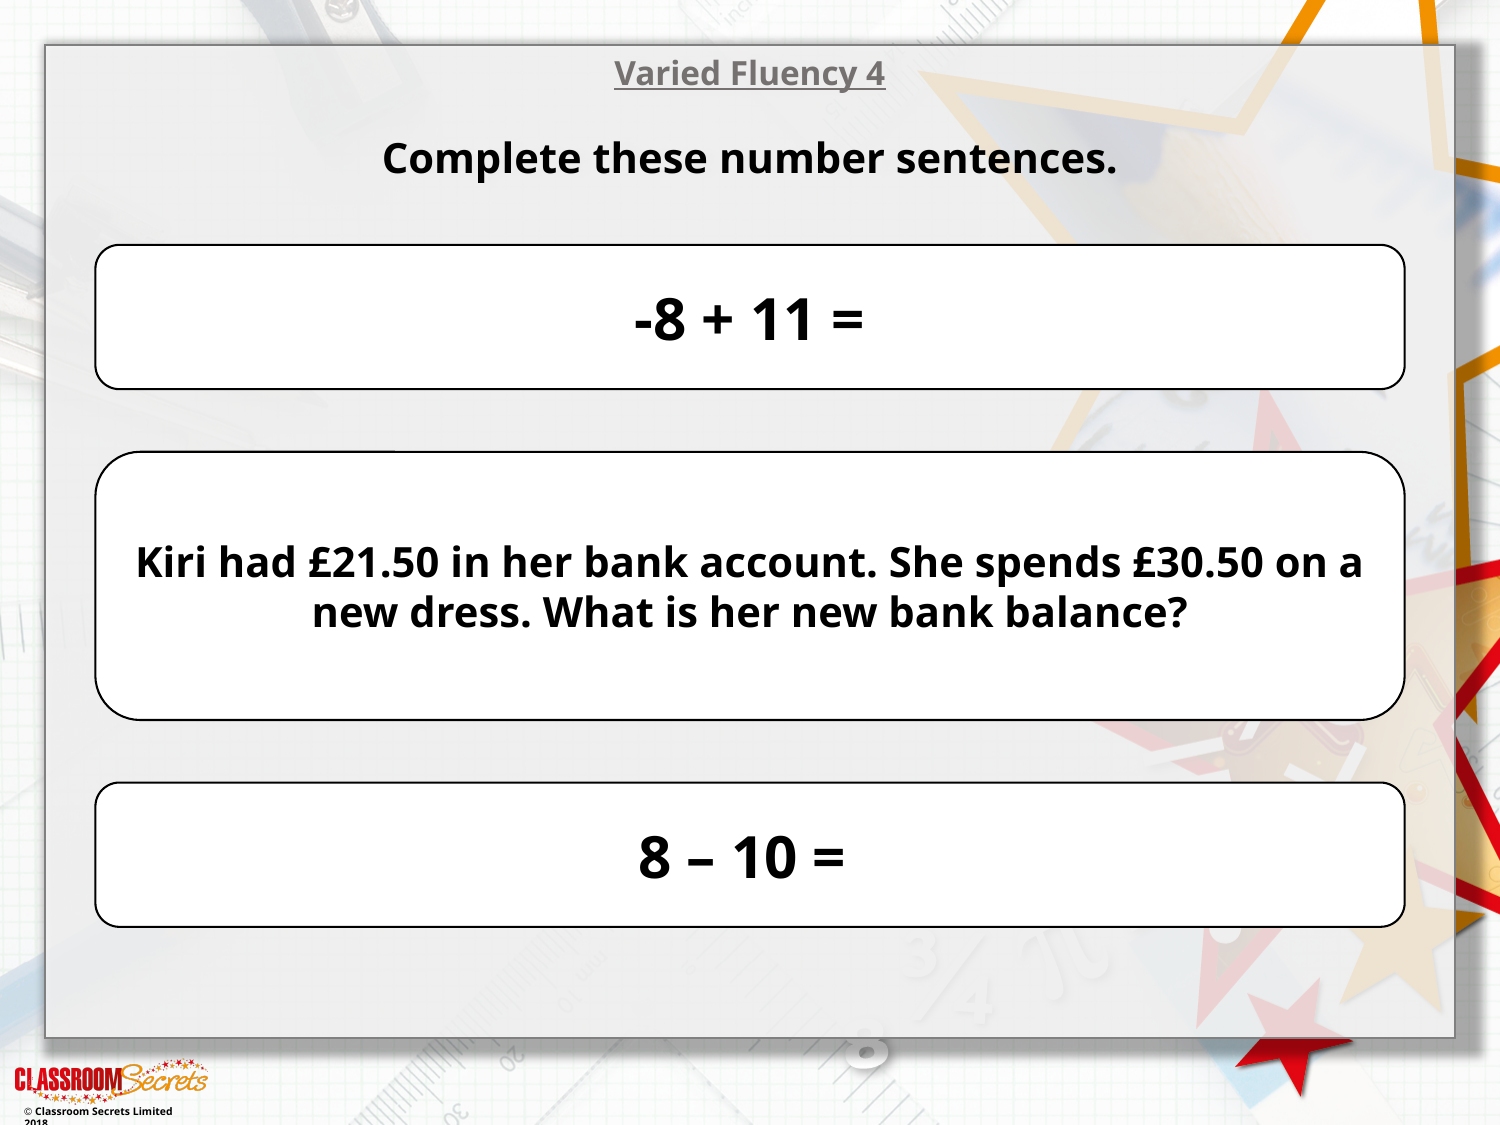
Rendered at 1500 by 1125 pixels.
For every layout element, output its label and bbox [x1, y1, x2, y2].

text_box [9, 1058, 213, 1125]
picture [0, 0, 1500, 1125]
text_box [95, 244, 1405, 927]
